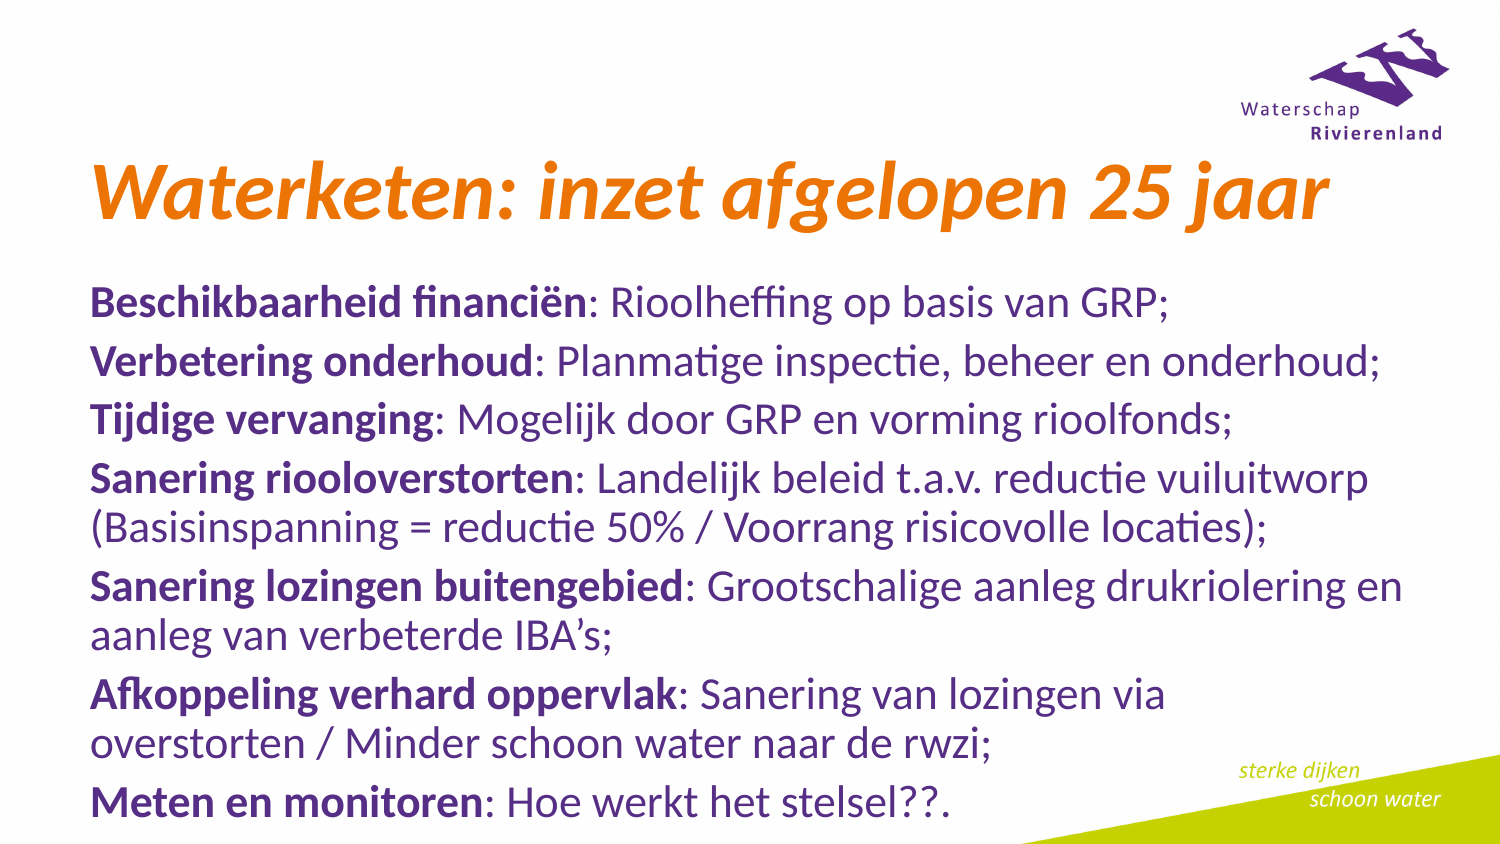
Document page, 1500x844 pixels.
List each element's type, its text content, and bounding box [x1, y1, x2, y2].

list Beschikbaarheid financiën: Rioolheffing op basis van GRP; Verbetering onderhoud: Planmatige inspectie, beheer en onderhoud; Tijdige vervanging: Mogelijk door GRP en vorming rioolfonds; Sanering riooloverstorten: Landelijk beleid t.a.v. reductie vuiluitworp (Basisinspanning = reductie 50% / Voorrang risicovolle locaties); Sanering lozingen buitengebied: Grootschalige aanleg drukriolering en aanleg van verbeterde IBA’s; Afkoppeling verhard oppervlak: Sanering van lozingen via overstorten / Minder schoon water naar de rwzi; Meten en monitoren: Hoe werkt het stelsel??. [75, 233, 1431, 713]
picture [0, 0, 1500, 844]
title Waterketen: inzet afgelopen 25 jaar [75, 140, 1425, 229]
